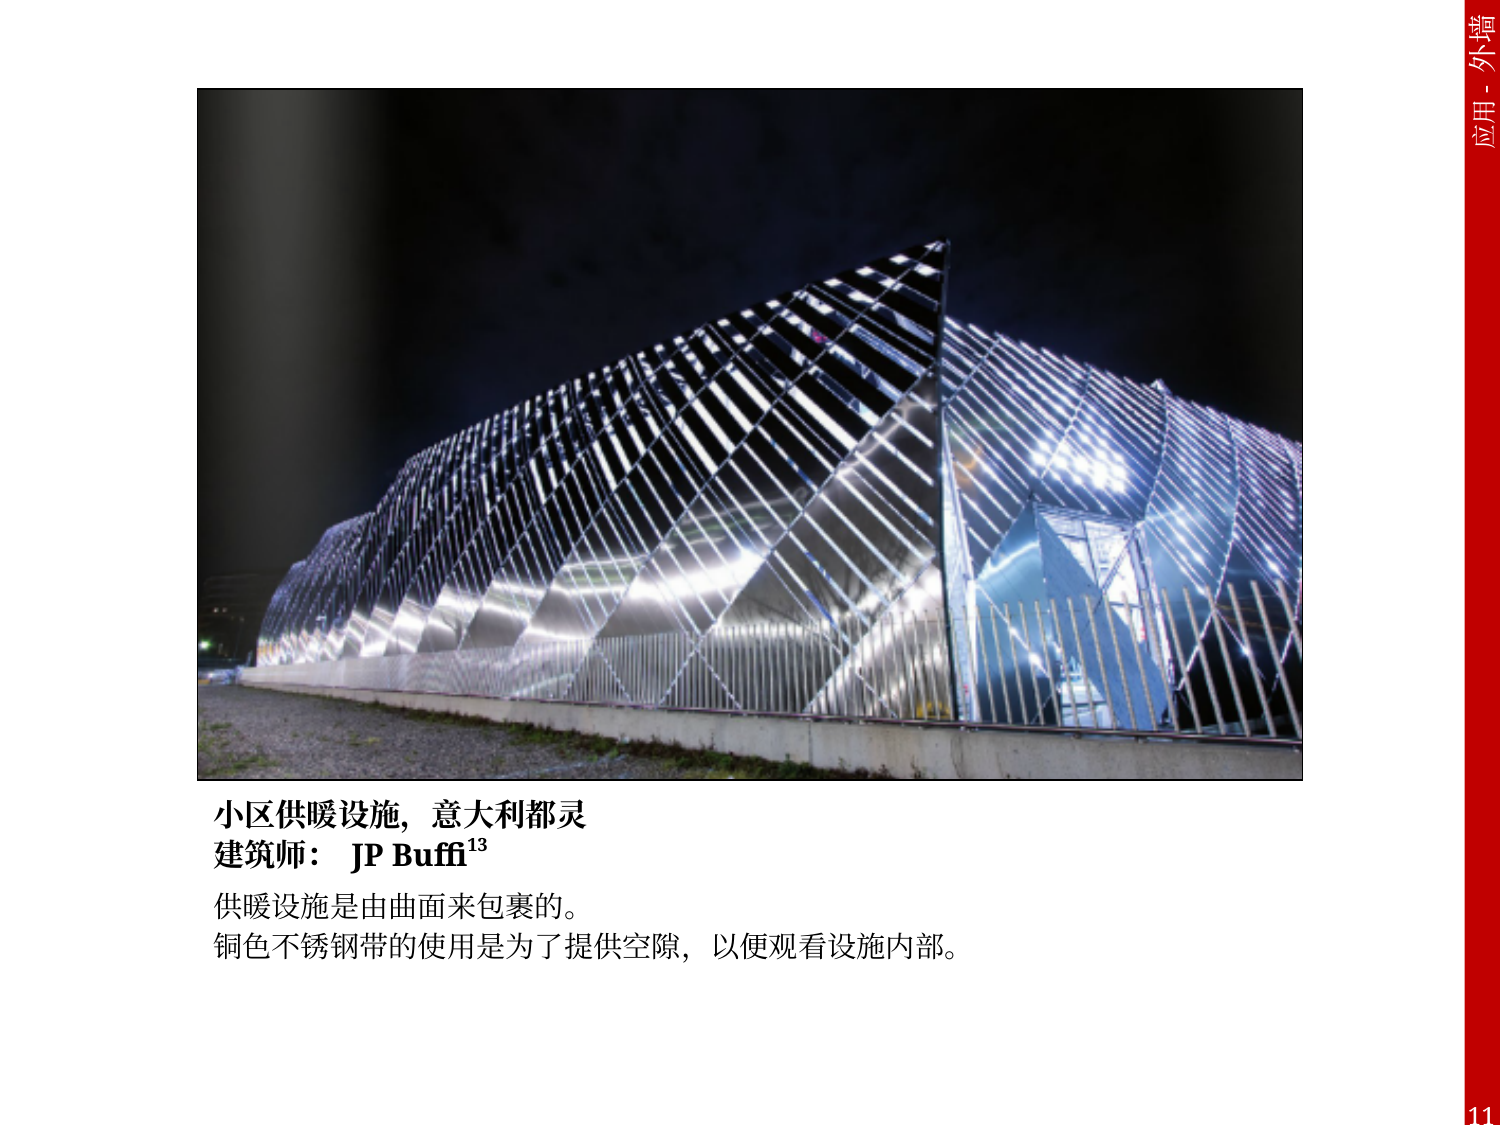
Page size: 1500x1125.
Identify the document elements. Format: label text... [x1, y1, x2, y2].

list 供暖设施是由曲面来包裹的。 铜色不锈钢带的使用是为了提供空隙，以便观看设施内部。 [198, 880, 1302, 1013]
picture [197, 89, 1303, 780]
slide_number 11 [1452, 1093, 1500, 1125]
title 小区供暖设施，意大利都灵 建筑师： JP Buffi13 [198, 787, 1302, 880]
